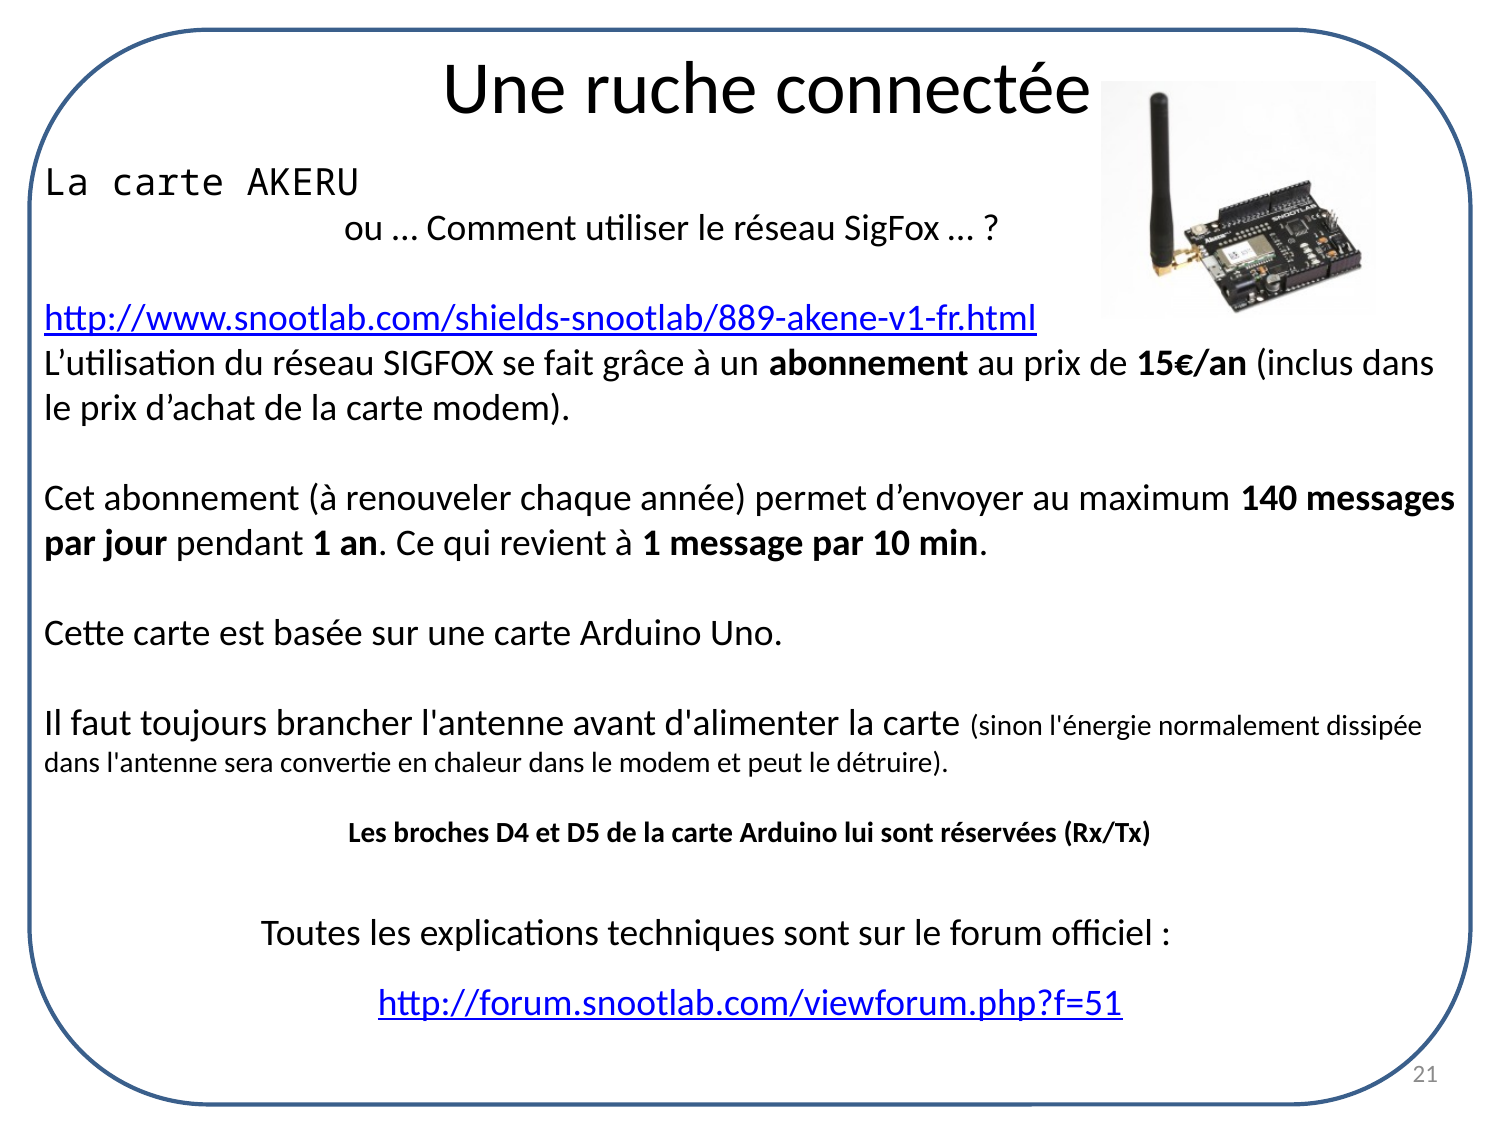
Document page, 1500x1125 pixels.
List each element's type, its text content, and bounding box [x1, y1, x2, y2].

text_box Une ruche connectée [218, 30, 1317, 136]
text_box La carte AKERU ou … Comment utiliser le réseau SigFox … ? http://www.snootlab.com/shields-snootlab/889-akene-v1-fr.html L’utilisation du réseau SIGFOX se fait grâce à un abonnement au prix de 15€/an (inclus dans le prix d’achat de la carte modem). Cet abonnement (à renouveler chaque année) permet d’envoyer au maximum 140 messages par jour pendant 1 an. Ce qui revient à 1 message par 10 min. Cette carte est basée sur une carte Arduino Uno. Il faut toujours brancher l'antenne avant d'alimenter la carte (sinon l'énergie normalement dissipée dans l'antenne sera convertie en chaleur dans le modem et peut le détruire). Les broches D4 et D5 de la carte Arduino lui sont réservées (Rx/Tx) [29, 151, 1471, 901]
text_box Toutes les explications techniques sont sur le forum officiel : [246, 900, 1289, 960]
text_box http://forum.snootlab.com/viewforum.php?f=51 [363, 970, 1191, 1031]
picture [1101, 81, 1377, 319]
text_box [27, 184, 1473, 1107]
slide_number 21 [1103, 1042, 1454, 1103]
text_box [36, 27, 1464, 151]
